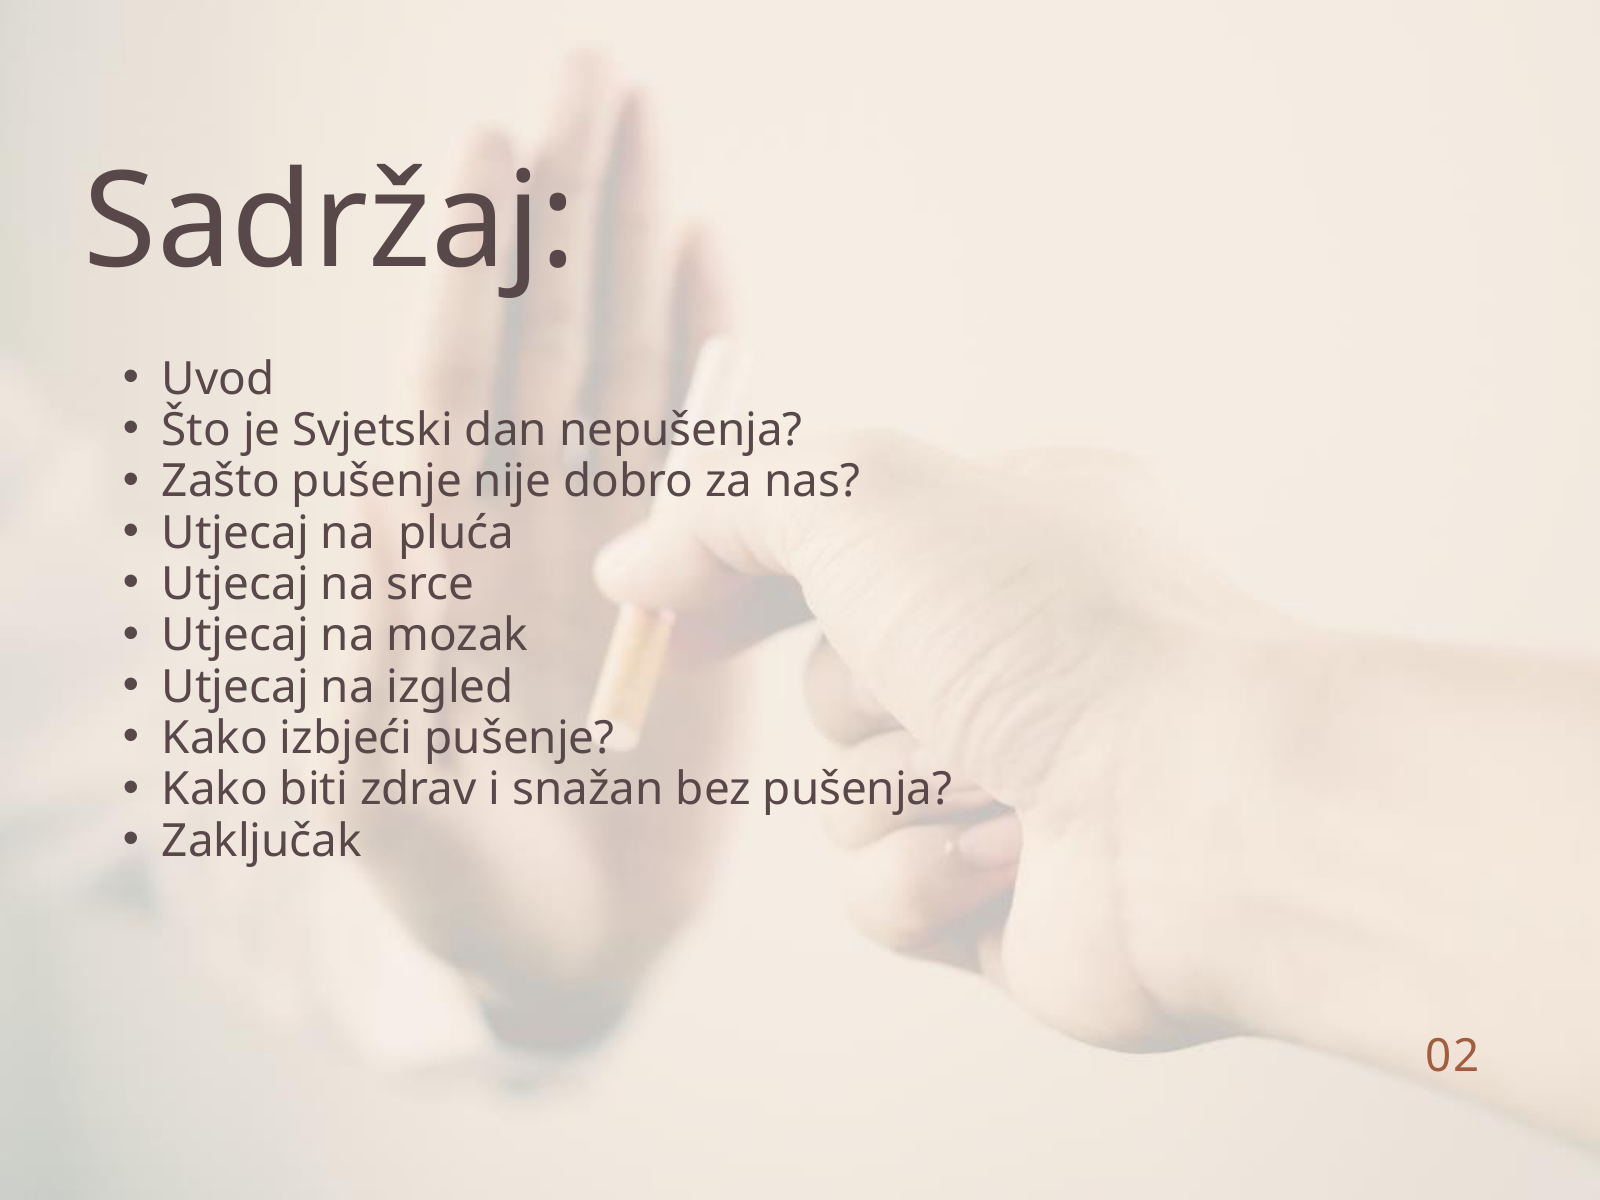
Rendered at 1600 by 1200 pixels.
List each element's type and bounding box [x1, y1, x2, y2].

text_box [83, 133, 1272, 903]
picture [0, 0, 1600, 1200]
